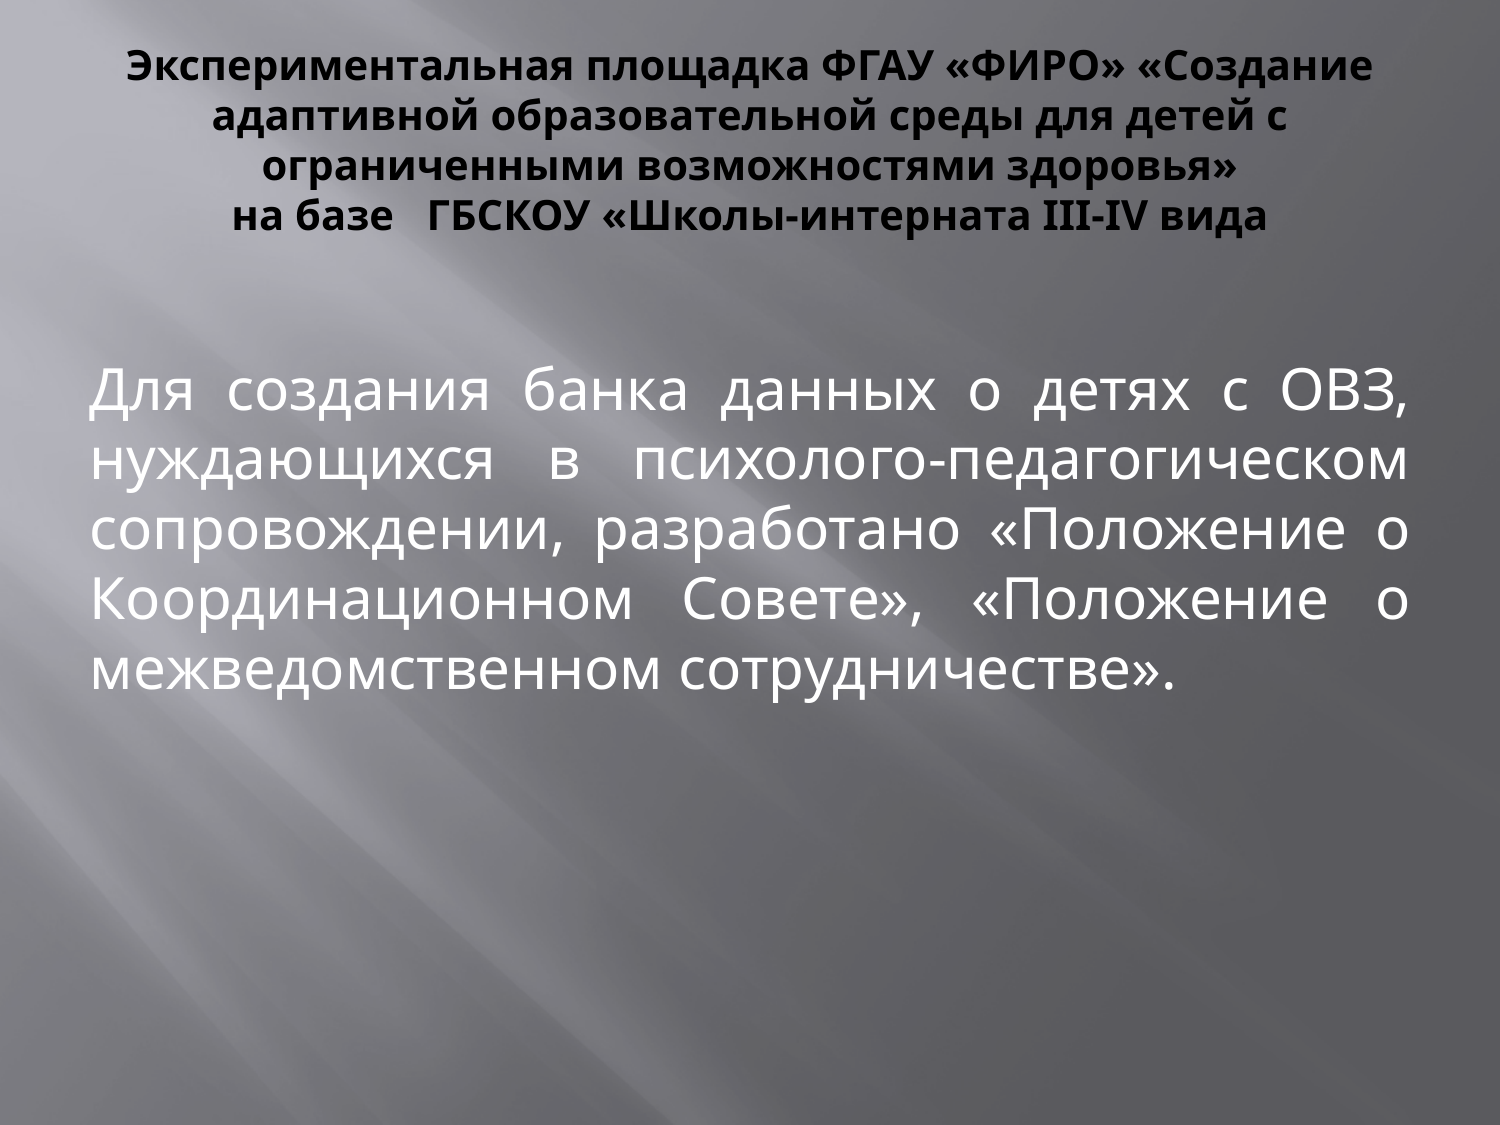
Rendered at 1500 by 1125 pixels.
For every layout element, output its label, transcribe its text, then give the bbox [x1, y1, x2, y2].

list Для создания банка данных о детях с ОВЗ, нуждающихся в психолого-педагогическом сопровождении, разработано «Положение о Координационном Совете», «Положение о межведомственном сотрудничестве». [75, 262, 1425, 1035]
title Экспериментальная площадка ФГАУ «ФИРО» «Создание адаптивной образовательной среды для детей с ограниченными возможностями здоровья» на базе ГБСКОУ «Школы-интерната III-IV вида [75, 45, 1425, 233]
